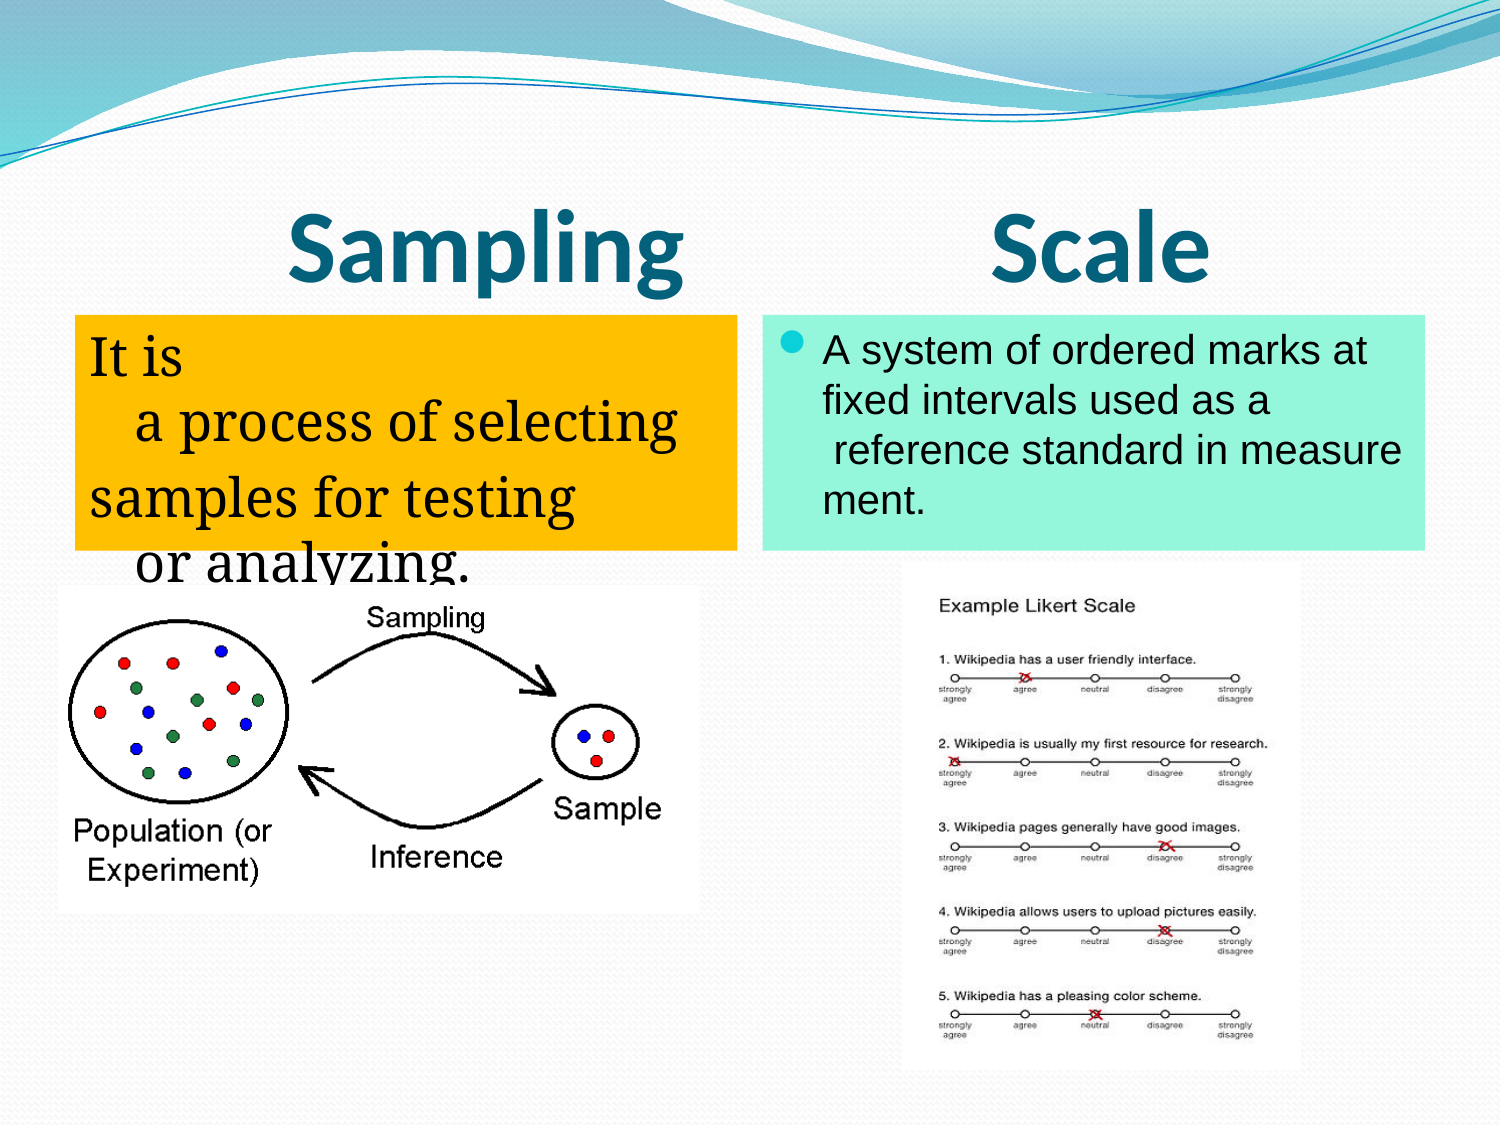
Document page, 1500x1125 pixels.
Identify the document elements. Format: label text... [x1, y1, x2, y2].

picture [58, 585, 700, 915]
title Sampling Scale [75, 115, 1425, 303]
list A system of ordered marks at fixed intervals used as a reference standard in measurement. [762, 314, 1425, 551]
picture [902, 562, 1302, 1070]
list It is a process of selecting samples for testing or analyzing. [75, 314, 738, 551]
